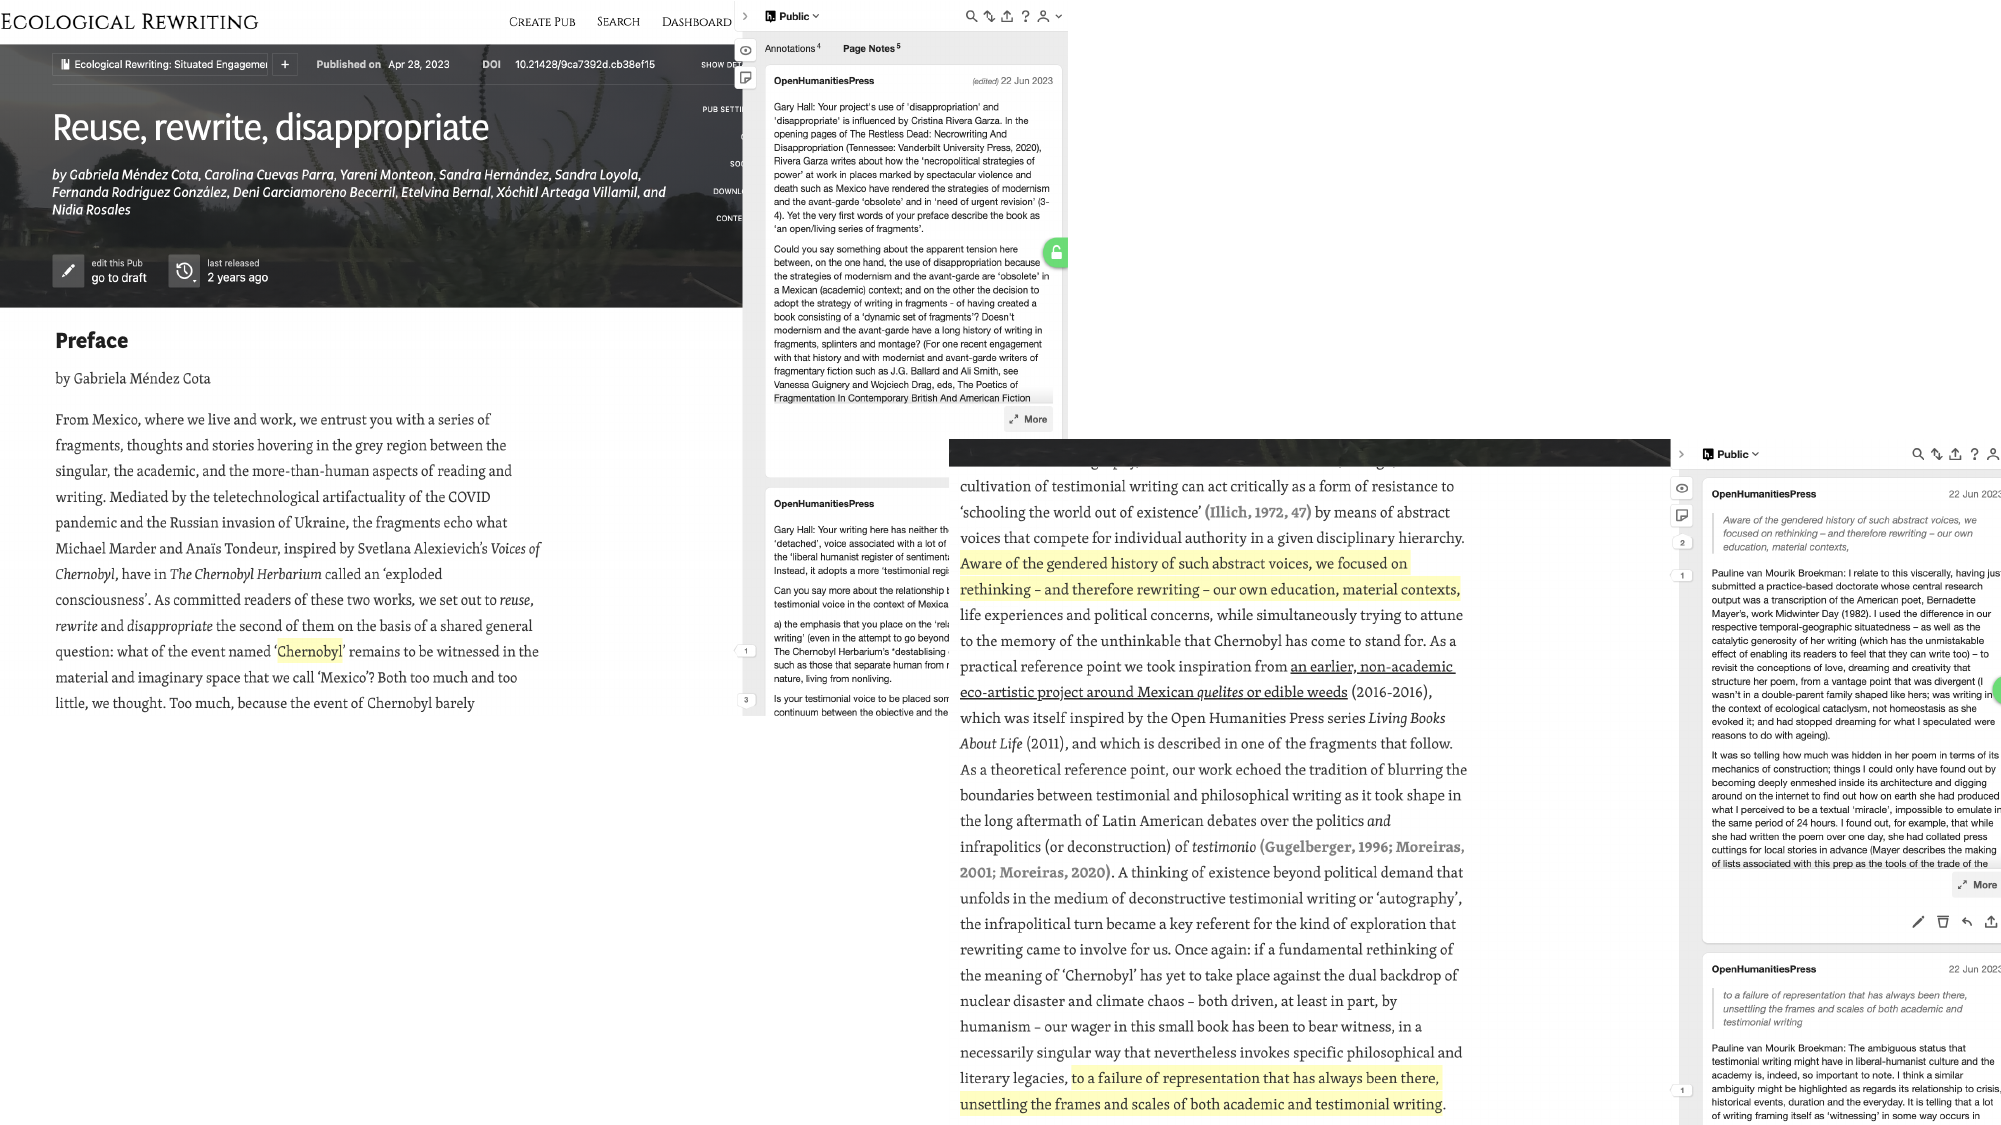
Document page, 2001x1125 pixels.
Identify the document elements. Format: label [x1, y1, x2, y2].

list [948, 438, 2000, 1125]
picture [0, 0, 1068, 716]
